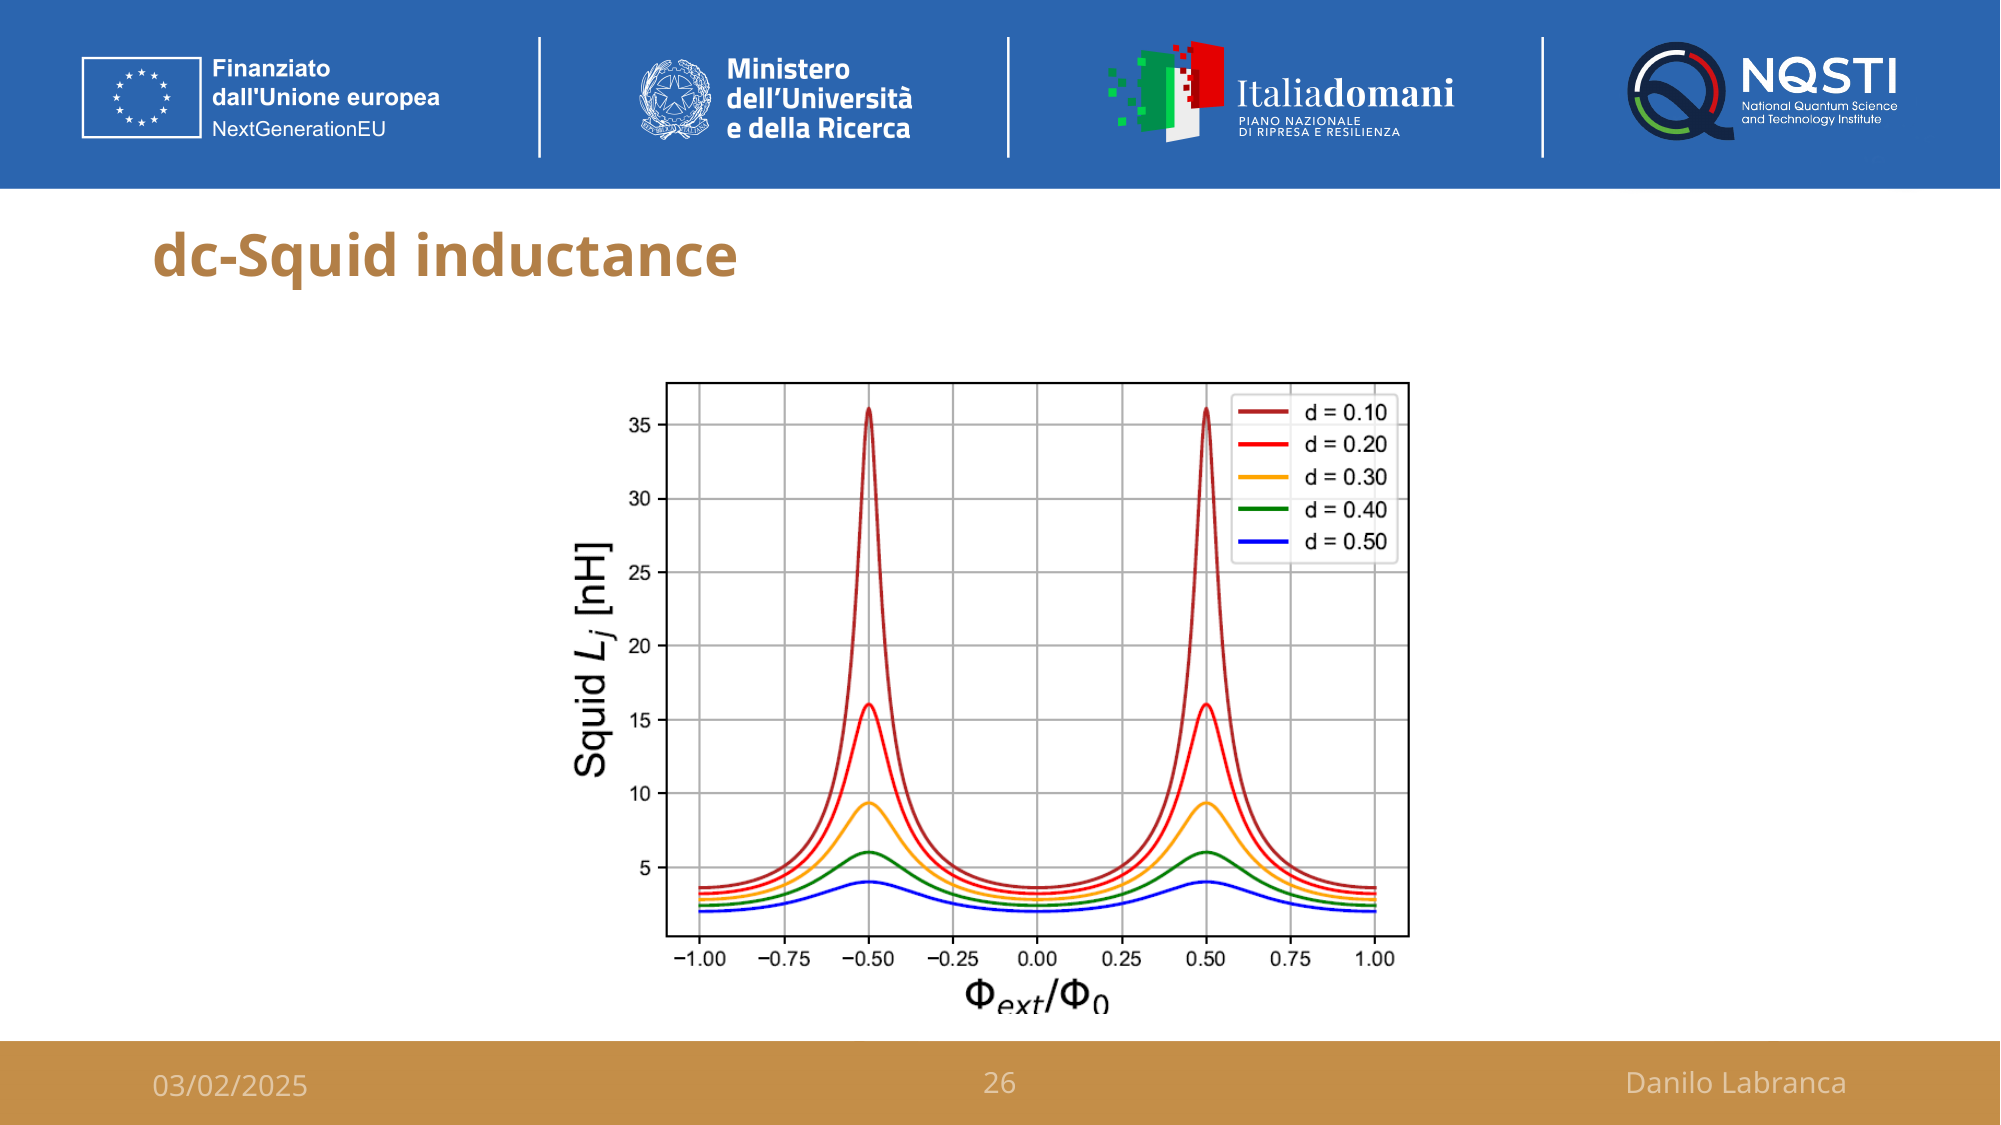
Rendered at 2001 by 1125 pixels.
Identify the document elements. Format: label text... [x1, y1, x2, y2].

slide_number 26 [774, 1054, 1225, 1115]
title dc-Squid inductance [137, 219, 1863, 348]
picture [0, 1041, 2000, 1125]
picture [552, 300, 1447, 1014]
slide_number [137, 1054, 588, 1115]
footer Danilo Labranca [1412, 1054, 1863, 1115]
picture [0, 0, 2000, 196]
